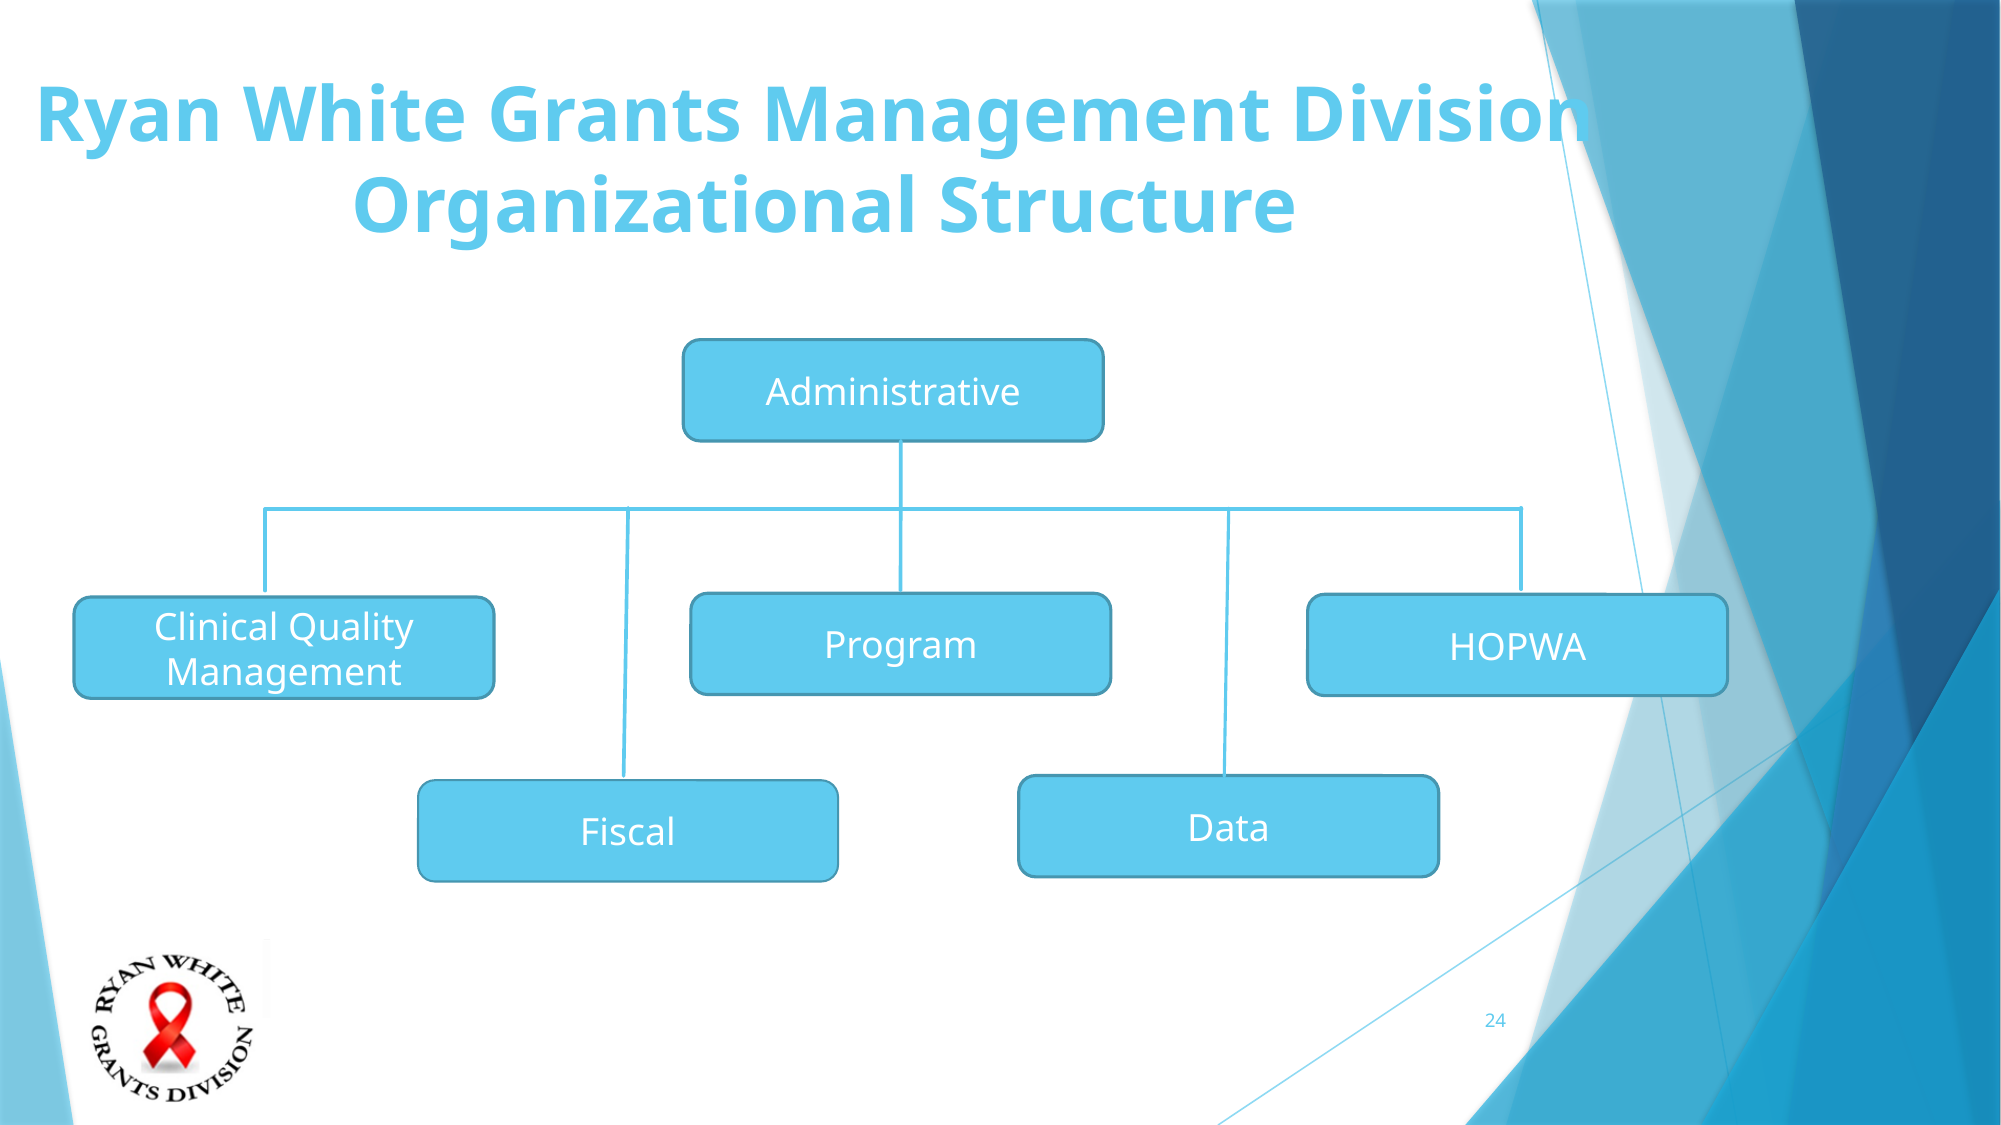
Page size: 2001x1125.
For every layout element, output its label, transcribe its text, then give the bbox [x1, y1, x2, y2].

text_box Fiscal [416, 778, 840, 884]
text_box Clinical Quality Management [72, 595, 496, 700]
title Ryan White Grants Management Division Organizational Structure [0, 57, 1672, 275]
text_box Program [689, 591, 1113, 697]
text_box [623, 507, 629, 777]
text_box Administrative [681, 338, 1105, 443]
picture [81, 939, 271, 1103]
text_box HOPWA [1305, 592, 1730, 698]
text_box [1223, 507, 1230, 777]
text_box Data [1017, 773, 1441, 879]
slide_number 24 [1409, 991, 1522, 1051]
